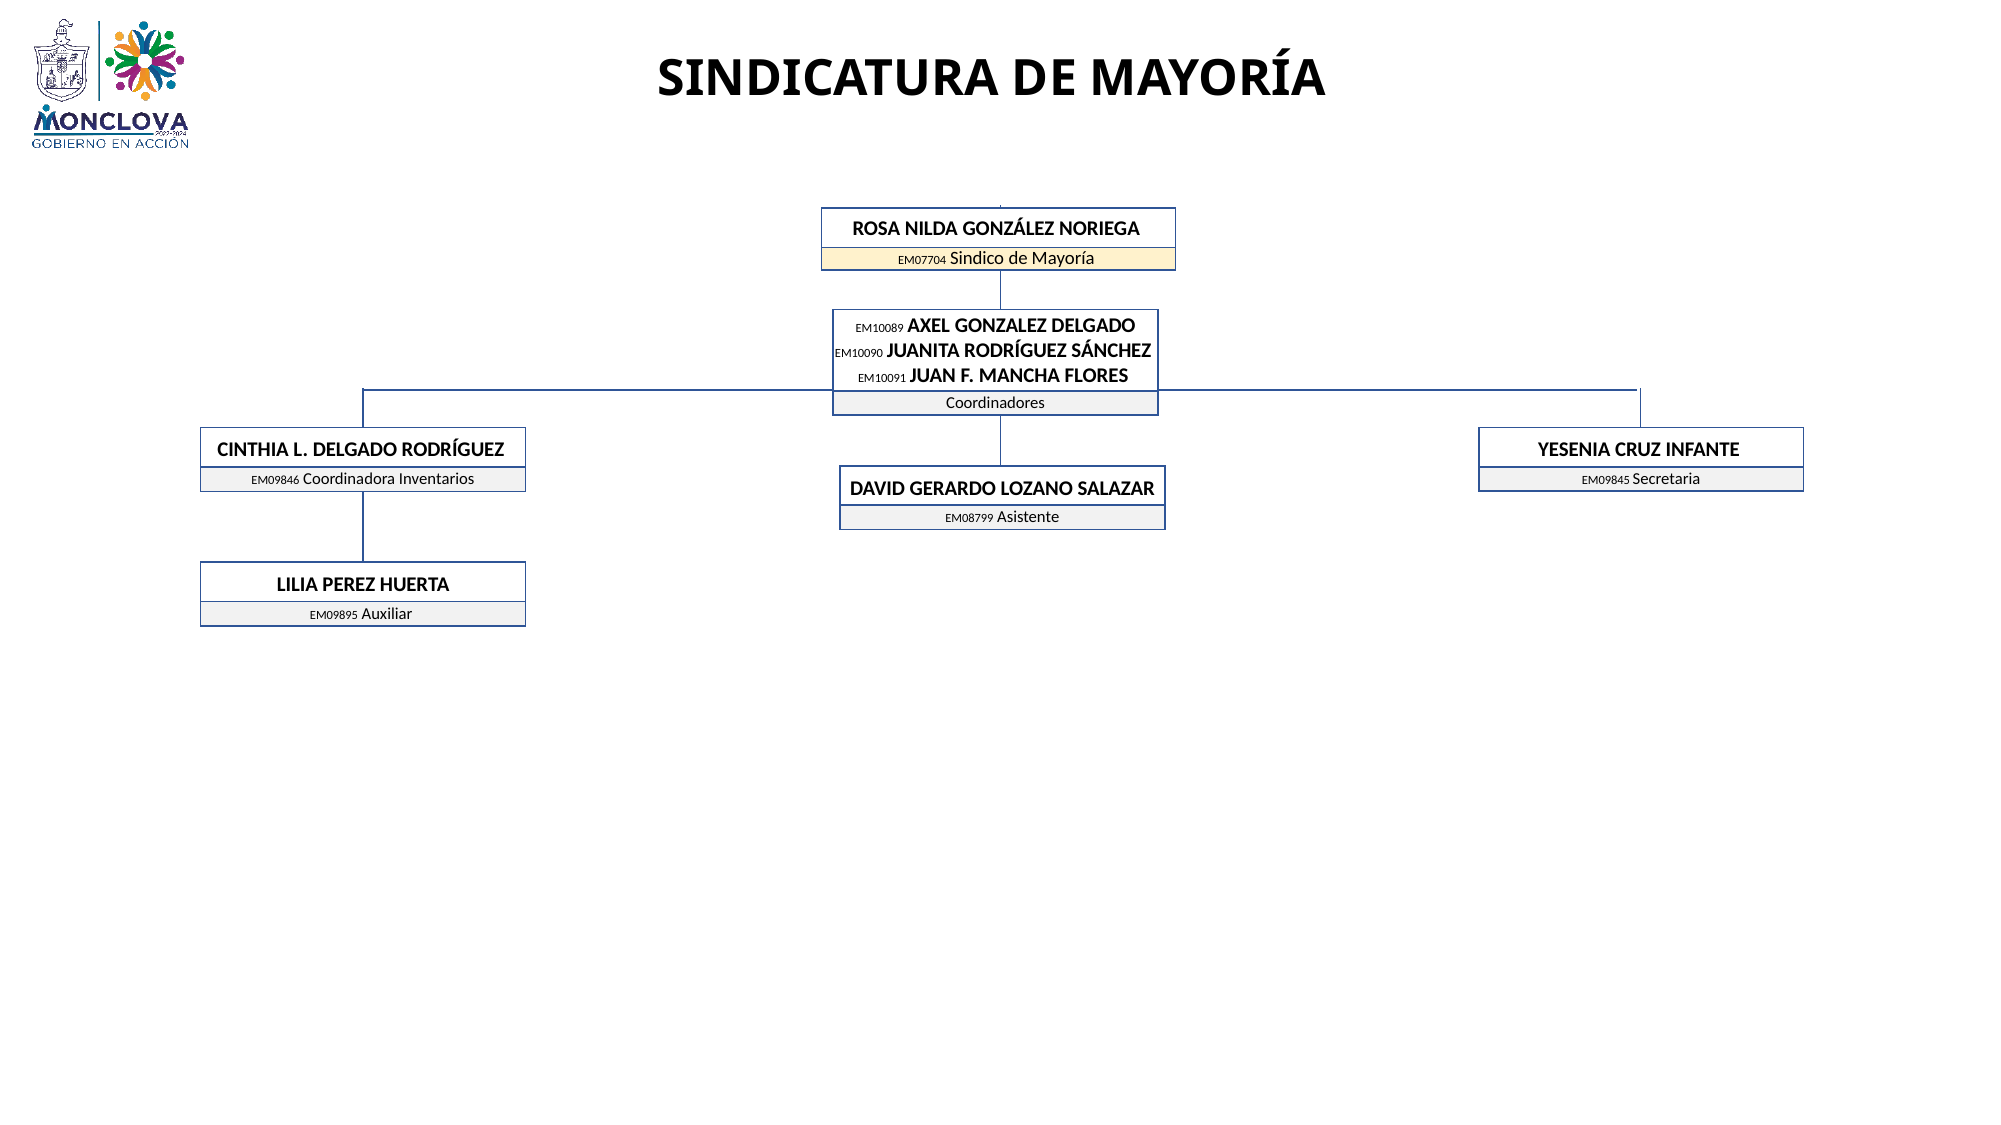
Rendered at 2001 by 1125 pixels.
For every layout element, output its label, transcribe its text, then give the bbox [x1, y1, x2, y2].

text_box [1478, 427, 1804, 492]
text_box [840, 465, 1165, 530]
text_box SINDICATURA DE MAYORÍA [14, 5, 1983, 146]
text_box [200, 562, 526, 626]
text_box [821, 207, 1176, 271]
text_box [200, 427, 526, 492]
picture [31, 19, 188, 148]
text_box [833, 309, 1158, 416]
